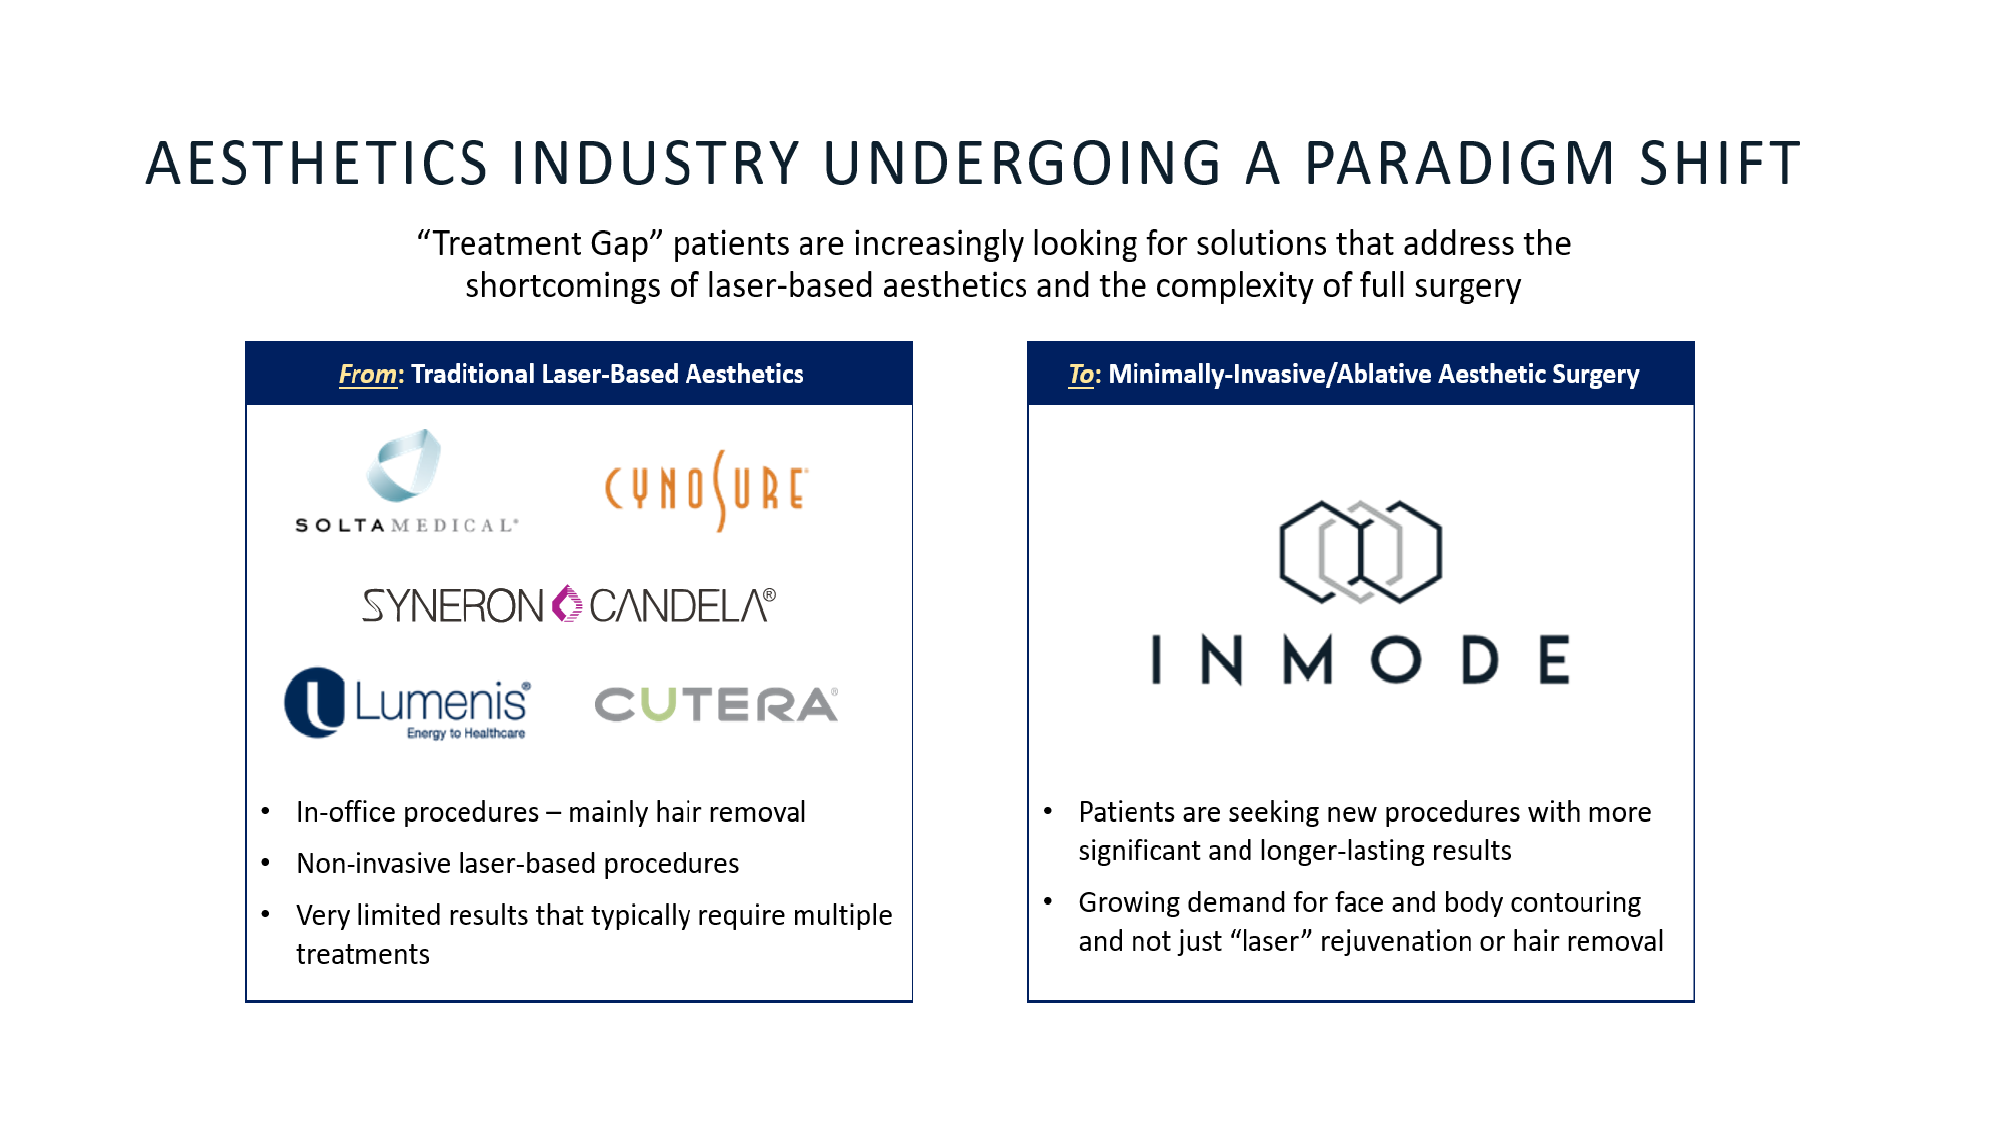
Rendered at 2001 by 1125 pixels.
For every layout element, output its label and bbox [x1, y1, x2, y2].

picture [131, 133, 1805, 1004]
